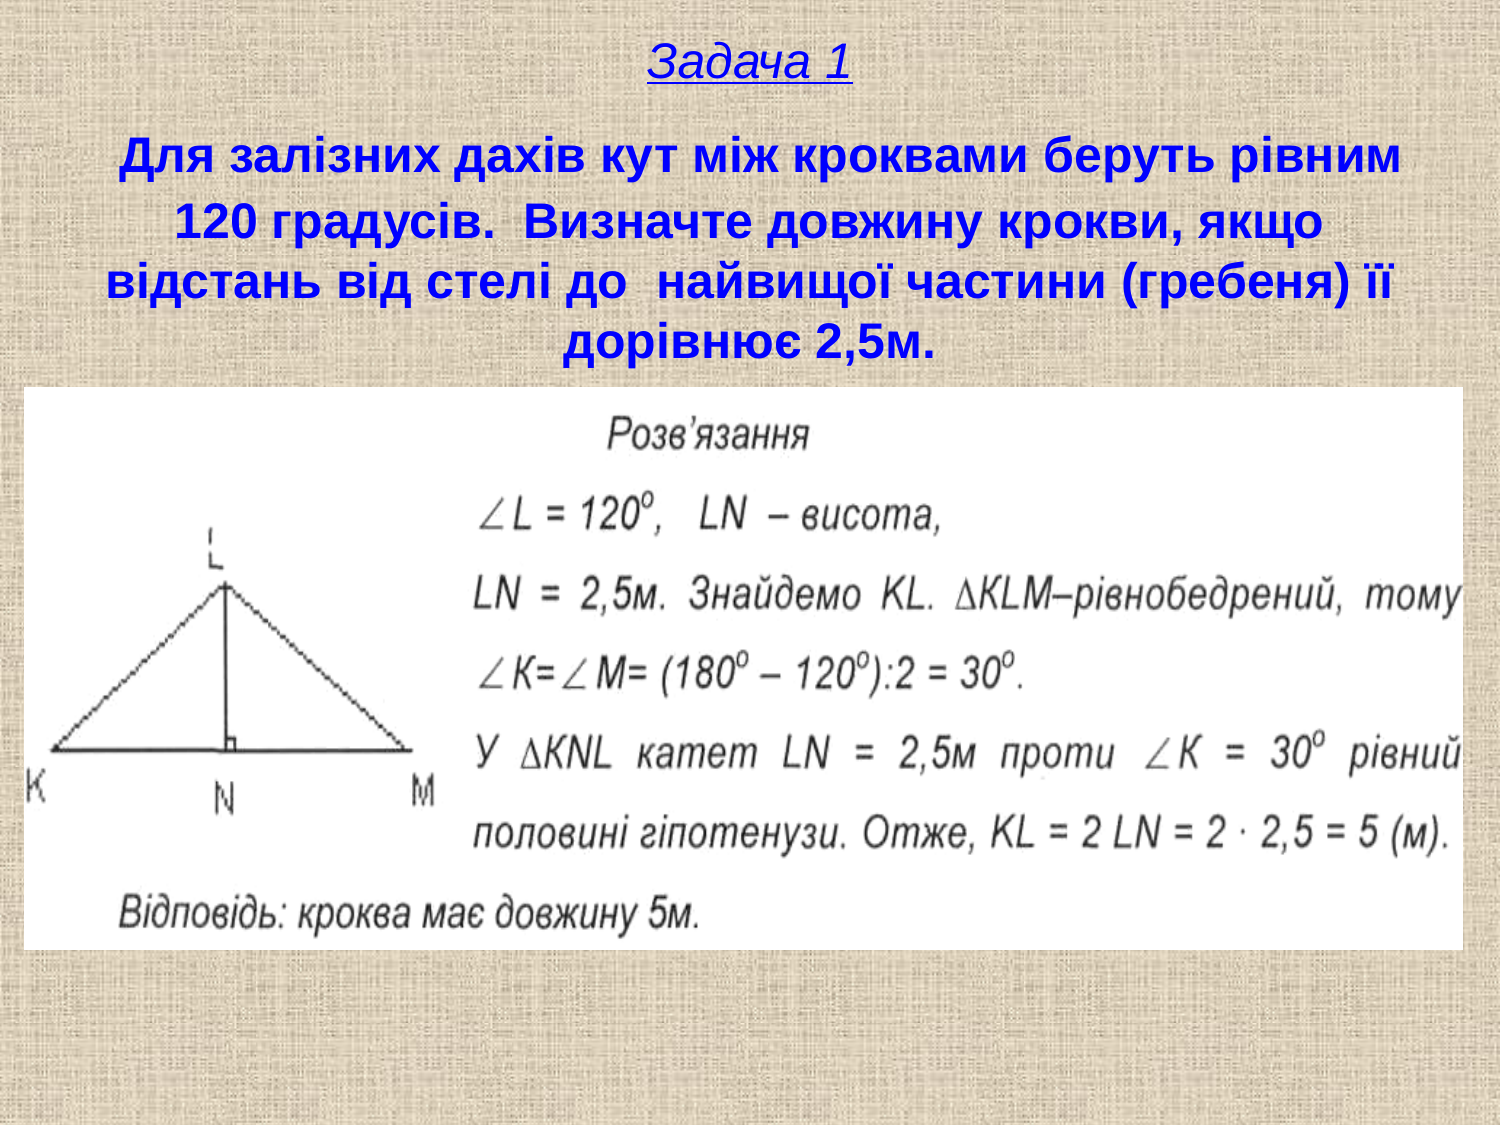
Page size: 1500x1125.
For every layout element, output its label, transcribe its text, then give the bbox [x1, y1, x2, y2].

title Задача 1 Для залізних дахів кут між кроквами беруть рівним 120 градусів. Визначте довжину крокви, якщо відстань від стелі до найвищої частини (гребеня) її дорівнює 2,5м. [74, 44, 1426, 233]
picture [0, 0, 1500, 1125]
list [24, 387, 1463, 951]
